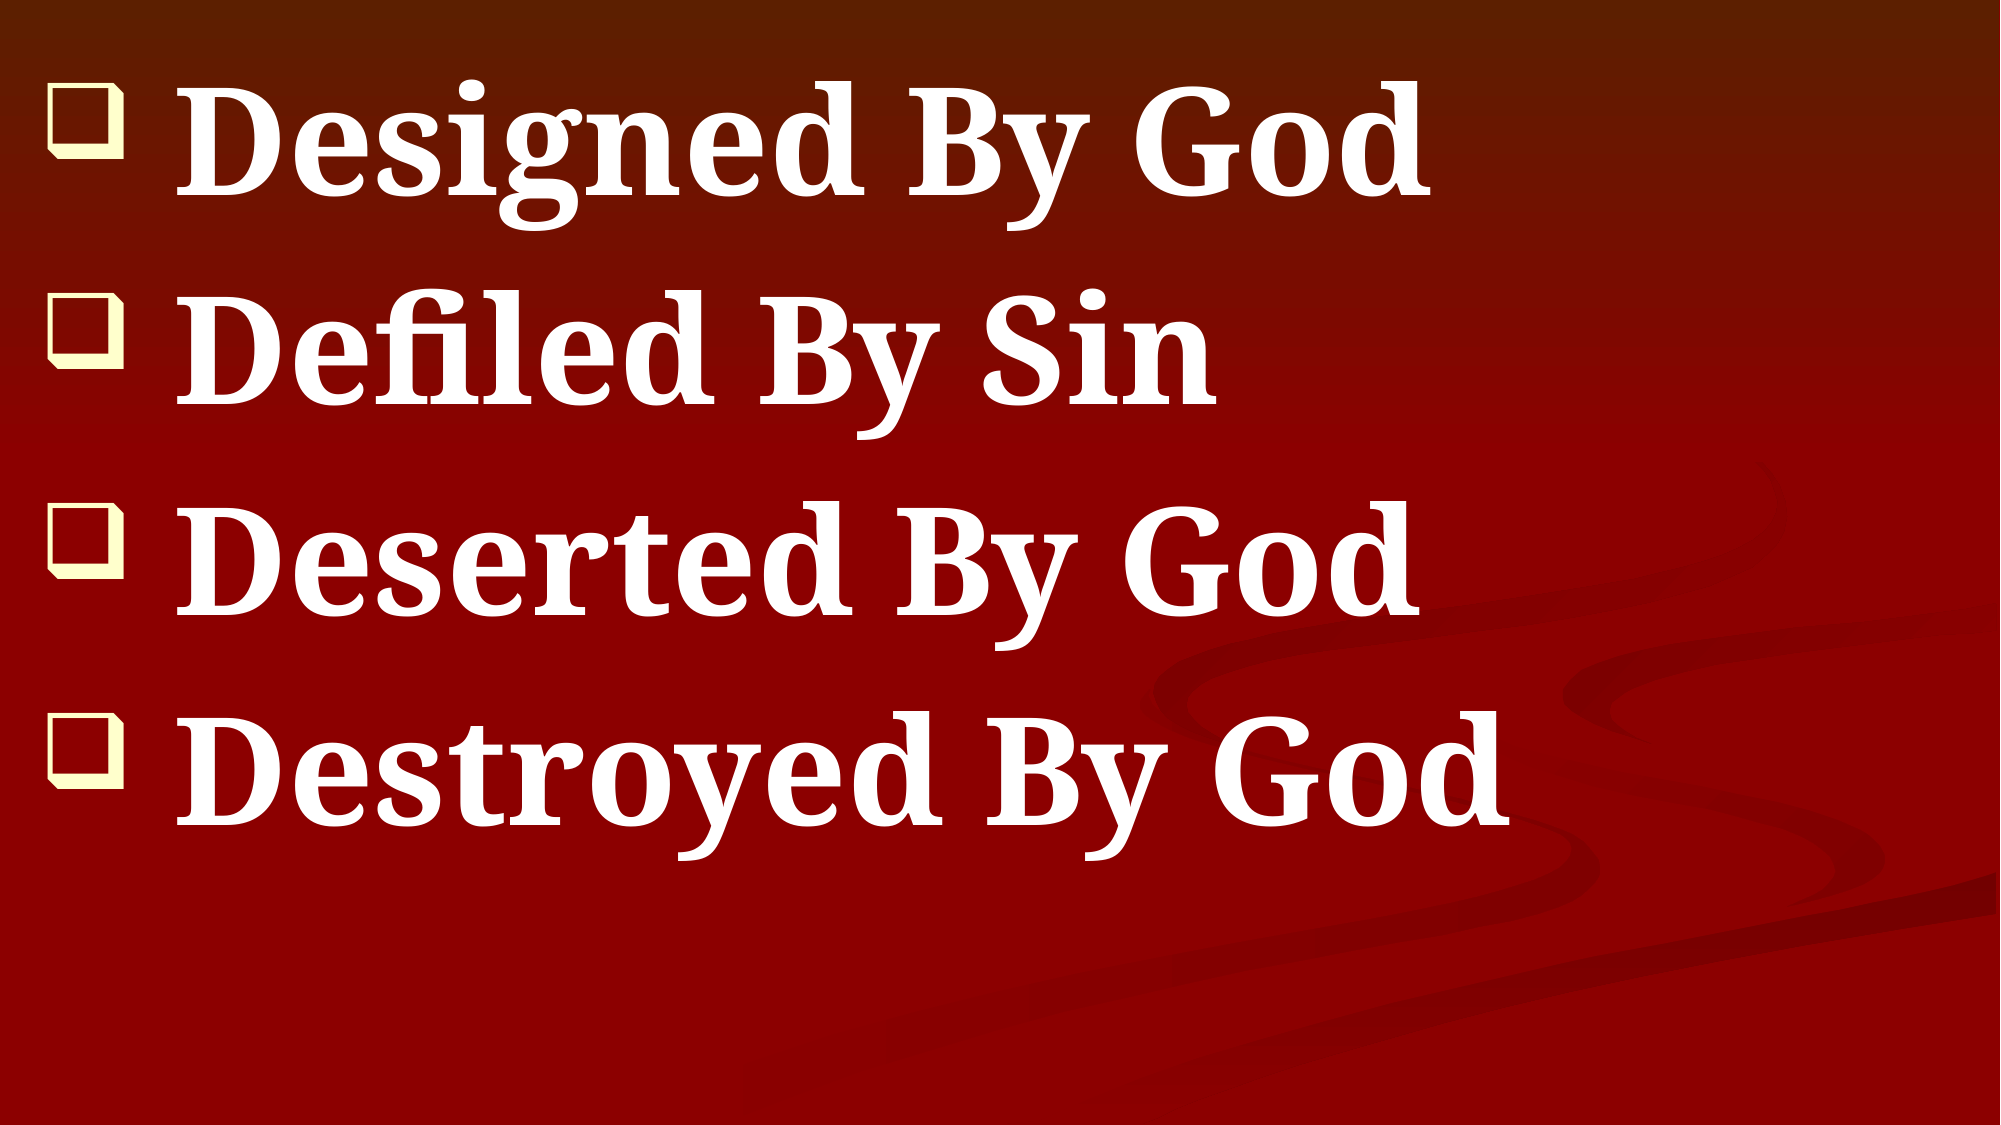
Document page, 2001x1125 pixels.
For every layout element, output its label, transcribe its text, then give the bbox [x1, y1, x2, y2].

list Designed By God Defiled By Sin Deserted By God Destroyed By God [24, 37, 1976, 1088]
